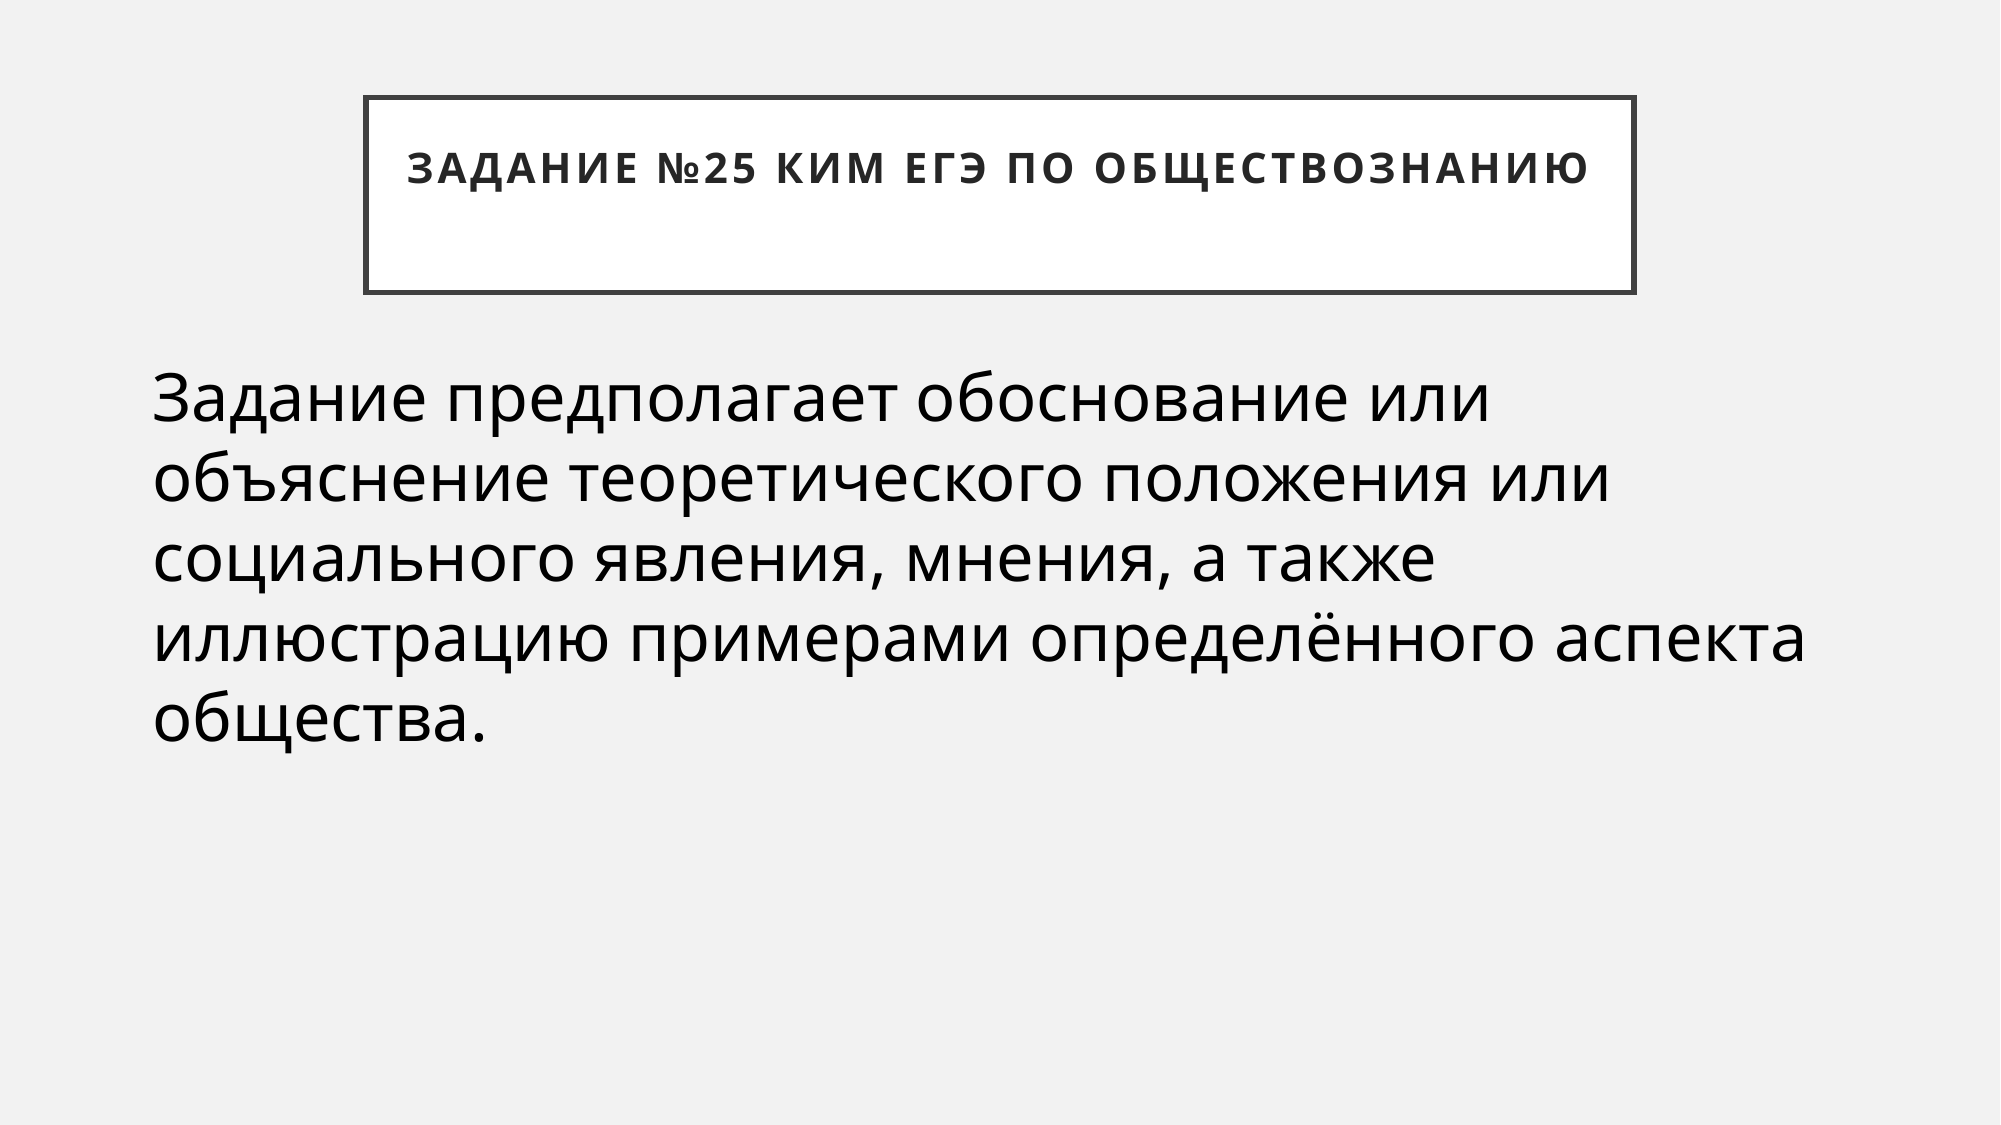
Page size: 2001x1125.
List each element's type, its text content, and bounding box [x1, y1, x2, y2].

list Задание предполагает обоснование или объяснение теоретического положения или социального явления, мнения, а также иллюстрацию примерами определённого аспекта общества. [137, 346, 1863, 1012]
title Задание №25 КИМ ЕГэ по обществознанию [363, 95, 1637, 295]
